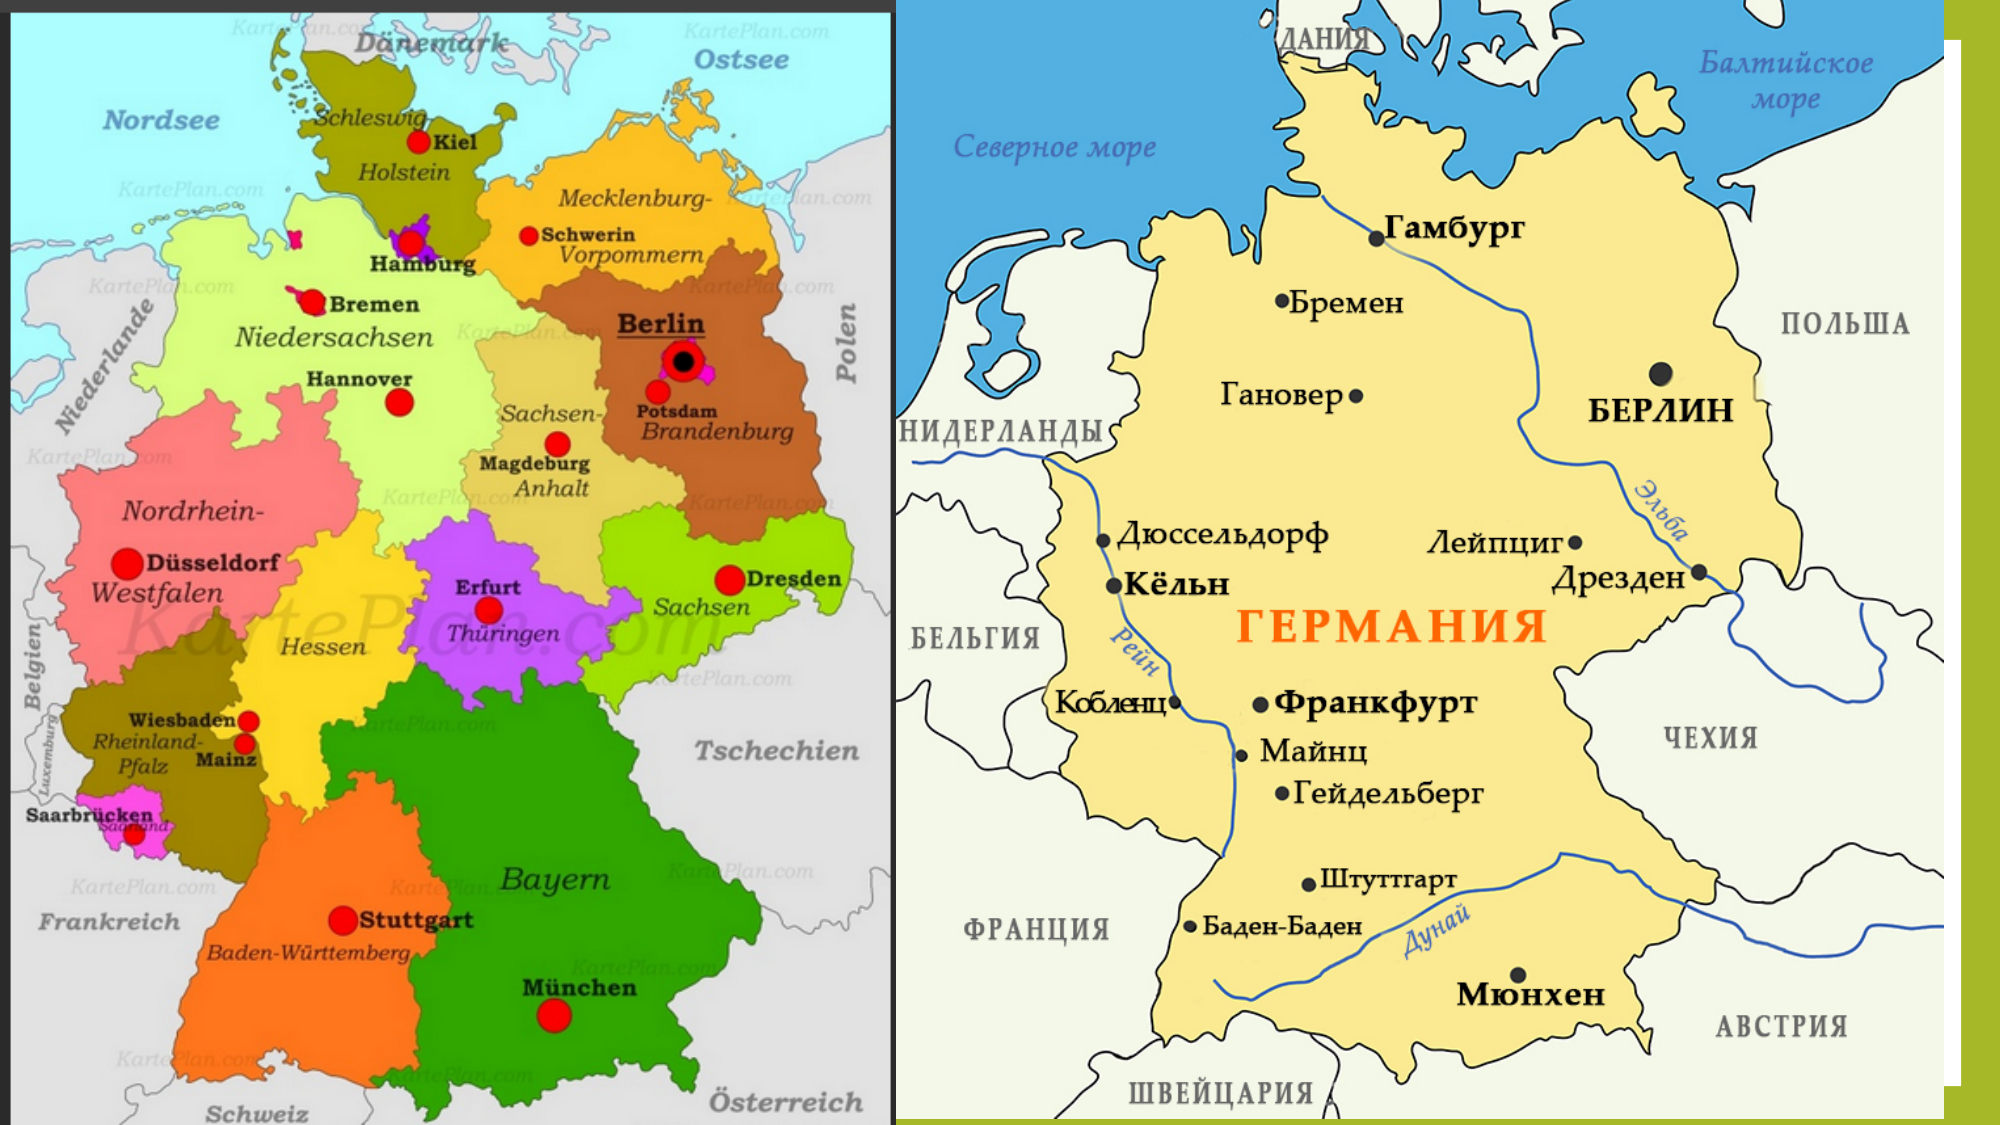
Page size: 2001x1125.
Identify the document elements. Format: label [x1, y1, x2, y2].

list [897, 0, 1945, 1119]
picture [0, 0, 897, 1125]
